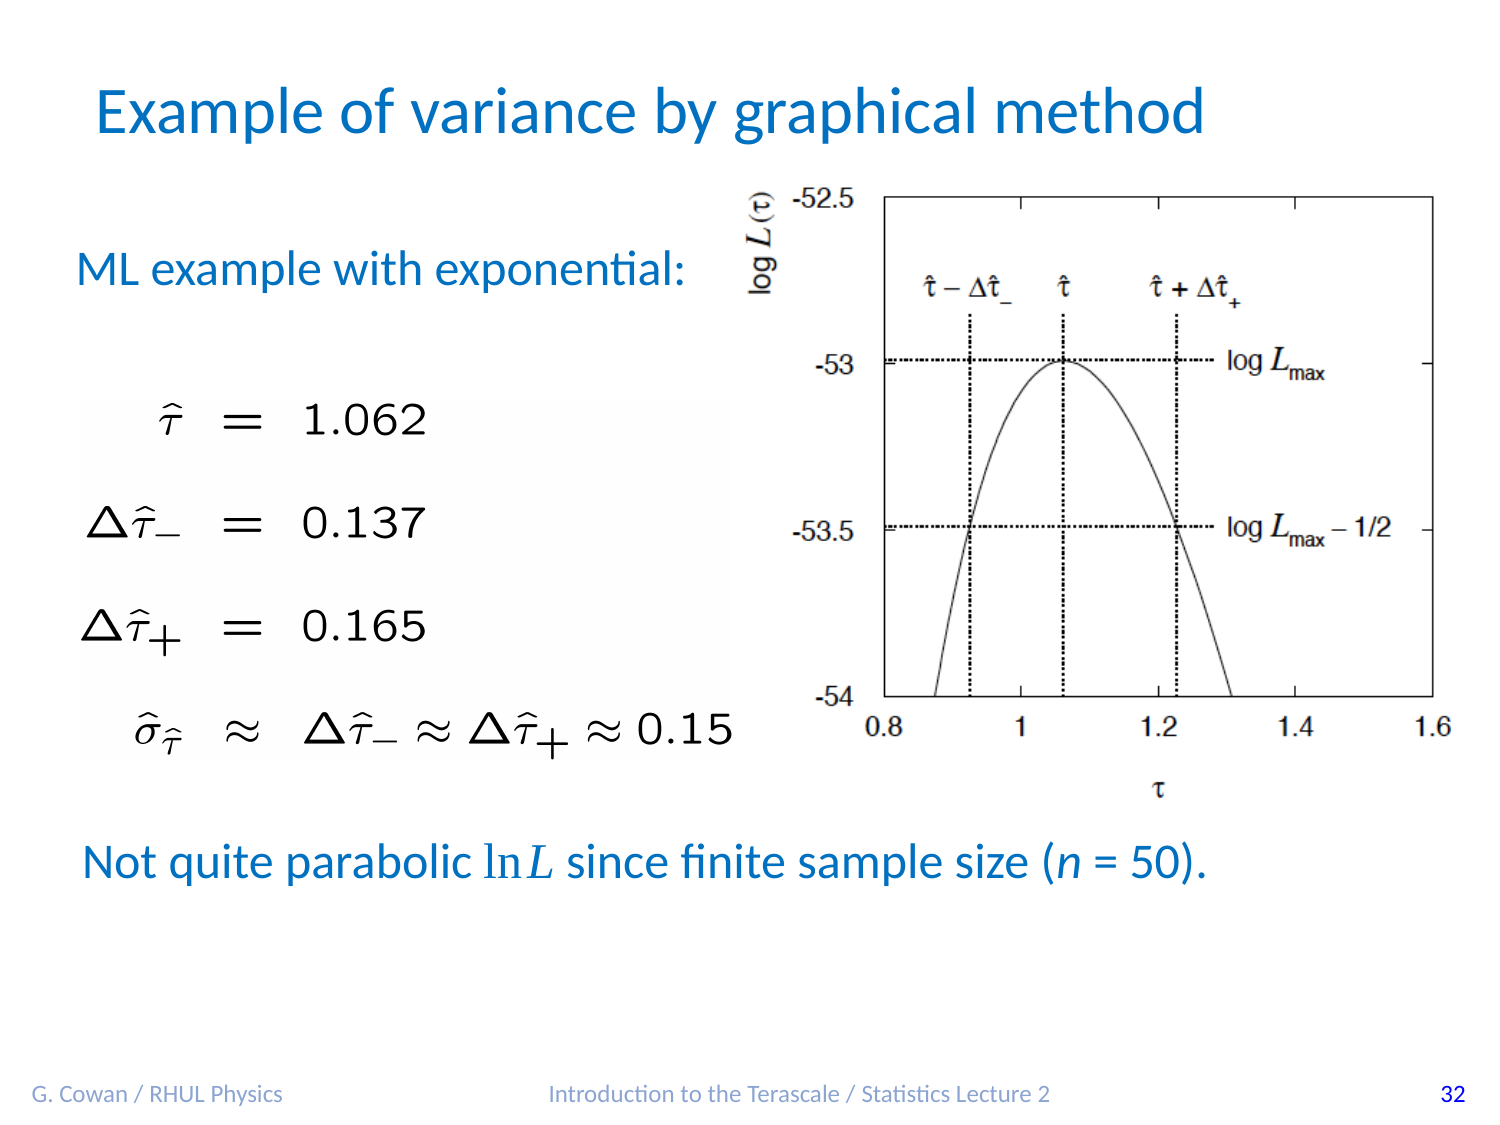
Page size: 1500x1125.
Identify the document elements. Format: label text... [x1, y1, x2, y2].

slide_number G. Cowan / RHUL Physics [16, 1062, 338, 1123]
text_box Example of variance by graphical method [58, 59, 1246, 147]
footer Introduction to the Terascale / Statistics Lecture 2 [338, 1062, 1262, 1123]
slide_number 32 [1262, 1062, 1481, 1123]
picture [79, 172, 1471, 811]
text_box ML example with exponential: [60, 227, 702, 303]
text_box Not quite parabolic ln L since finite sample size (n = 50). [67, 821, 1223, 896]
